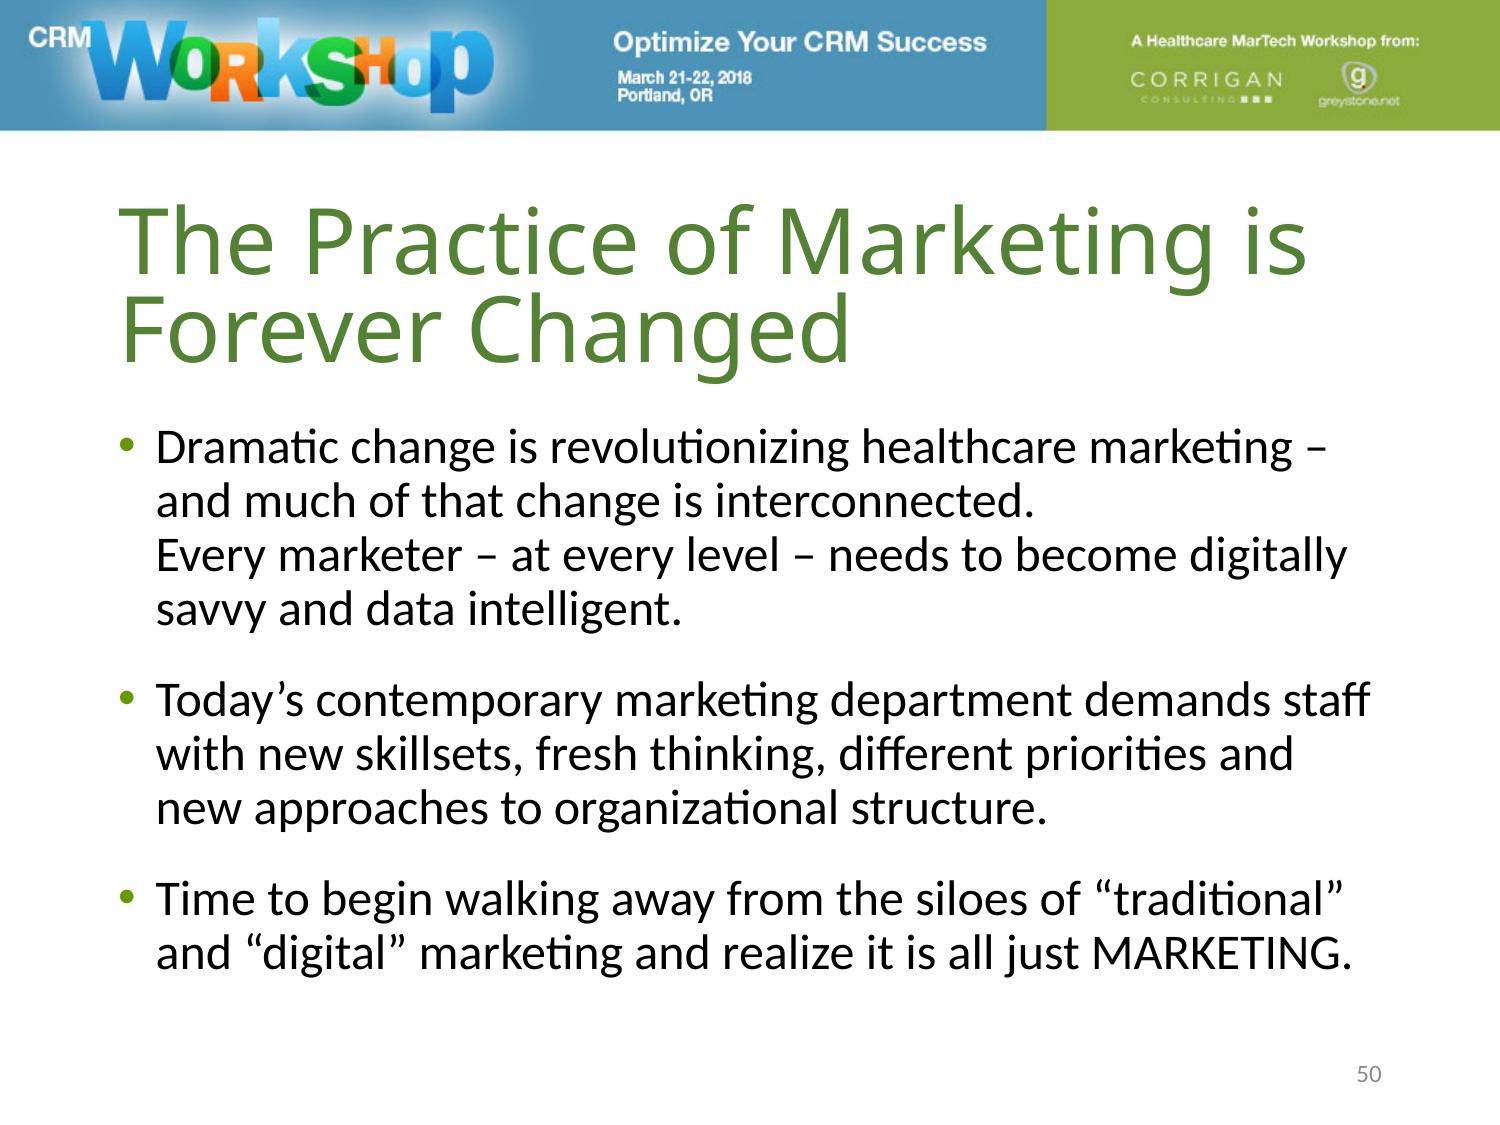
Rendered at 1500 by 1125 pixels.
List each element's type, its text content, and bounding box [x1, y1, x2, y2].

slide_number 50 [1059, 1042, 1397, 1103]
title The Practice of Marketing is Forever Changed [103, 169, 1397, 388]
list Dramatic change is revolutionizing healthcare marketing – and much of that change is interconnected. Every marketer – at every level – needs to become digitally savvy and data intelligent. Today’s contemporary marketing department demands staff with new skillsets, fresh thinking, different priorities and new approaches to organizational structure. Time to begin walking away from the siloes of “traditional” and “digital” marketing and realize it is all just MARKETING. [103, 412, 1397, 1125]
